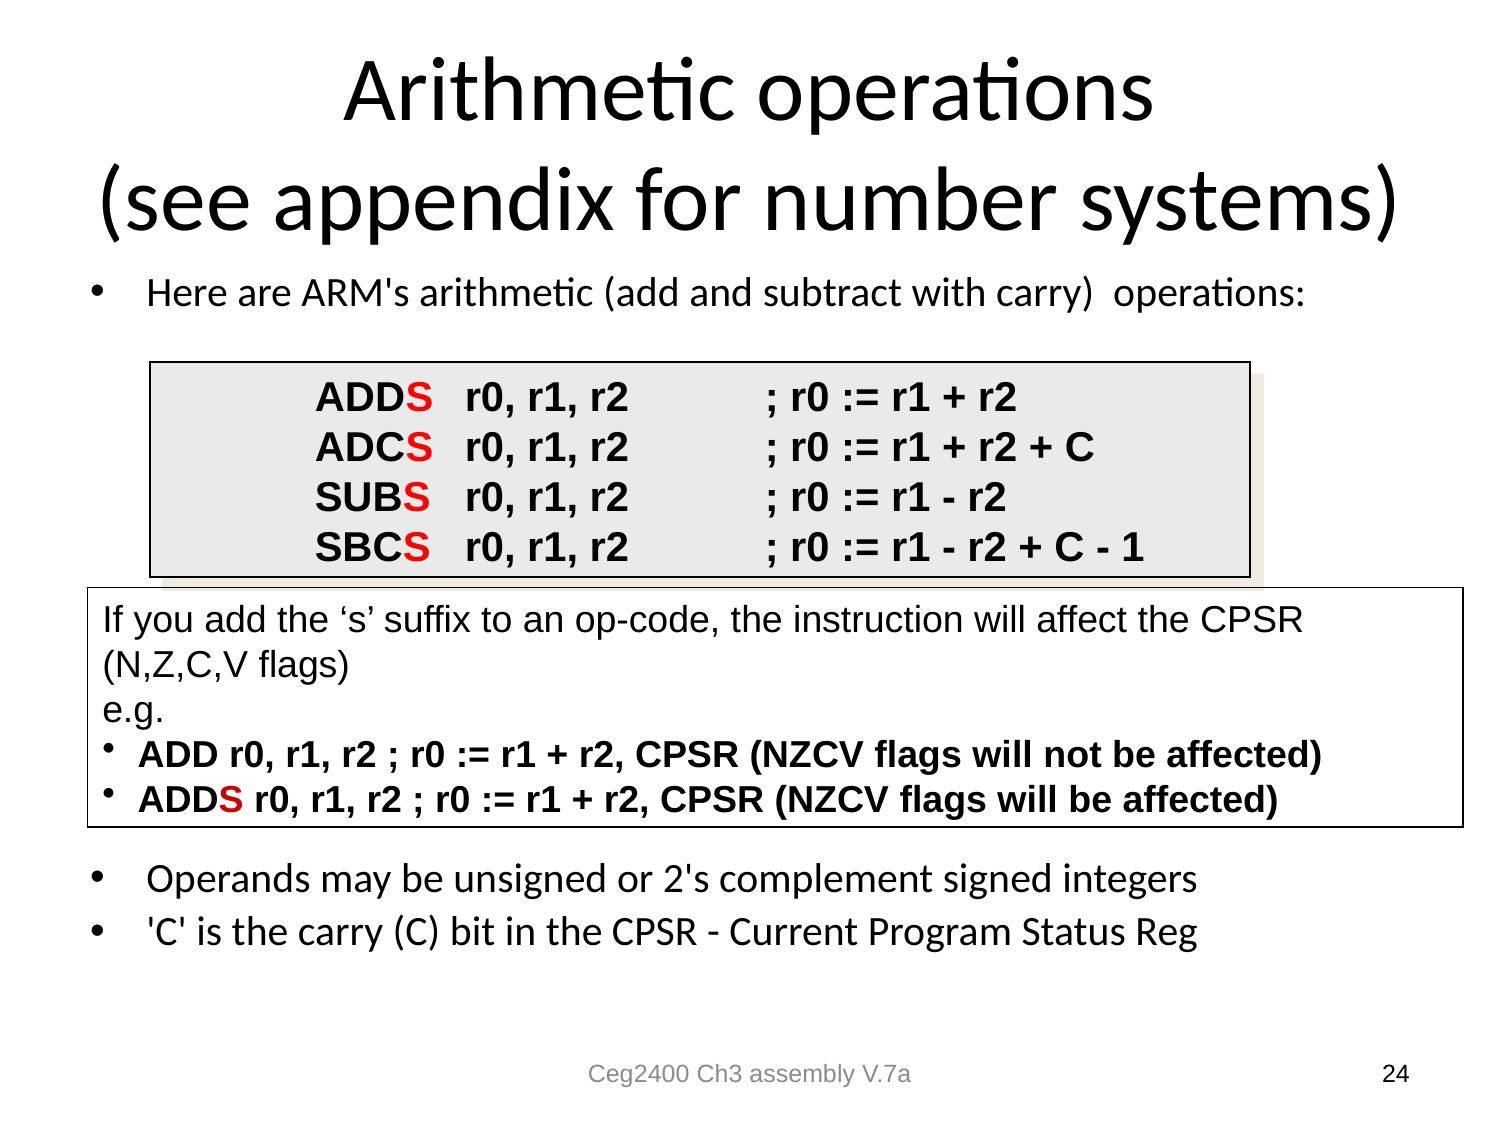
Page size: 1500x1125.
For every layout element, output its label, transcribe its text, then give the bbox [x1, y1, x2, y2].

footer Ceg2400 Ch3 assembly V.7a [512, 1042, 988, 1103]
slide_number 24 [1074, 1042, 1425, 1103]
text_box If you add the ‘s’ suffix to an op-code, the instruction will affect the CPSR (N,Z,C,V flags) e.g. ADD r0, r1, r2 ; r0 := r1 + r2, CPSR (NZCV flags will not be affected) ADDS r0, r1, r2 ; r0 := r1 + r2, CPSR (NZCV flags will be affected) [87, 587, 1463, 828]
text_box ADDS r0, r1, r2 ; r0 := r1 + r2 ADCS r0, r1, r2 ; r0 := r1 + r2 + C SUBS r0, r1, r2 ; r0 := r1 - r2 SBCS r0, r1, r2 ; r0 := r1 - r2 + C - 1 [150, 362, 1250, 578]
list Here are ARM's arithmetic (add and subtract with carry) operations: Operands may be unsigned or 2's complement signed integers 'C' is the carry (C) bit in the CPSR - Current Program Status Reg [75, 262, 1425, 1005]
title Arithmetic operations (see appendix for number systems) [75, 45, 1425, 233]
